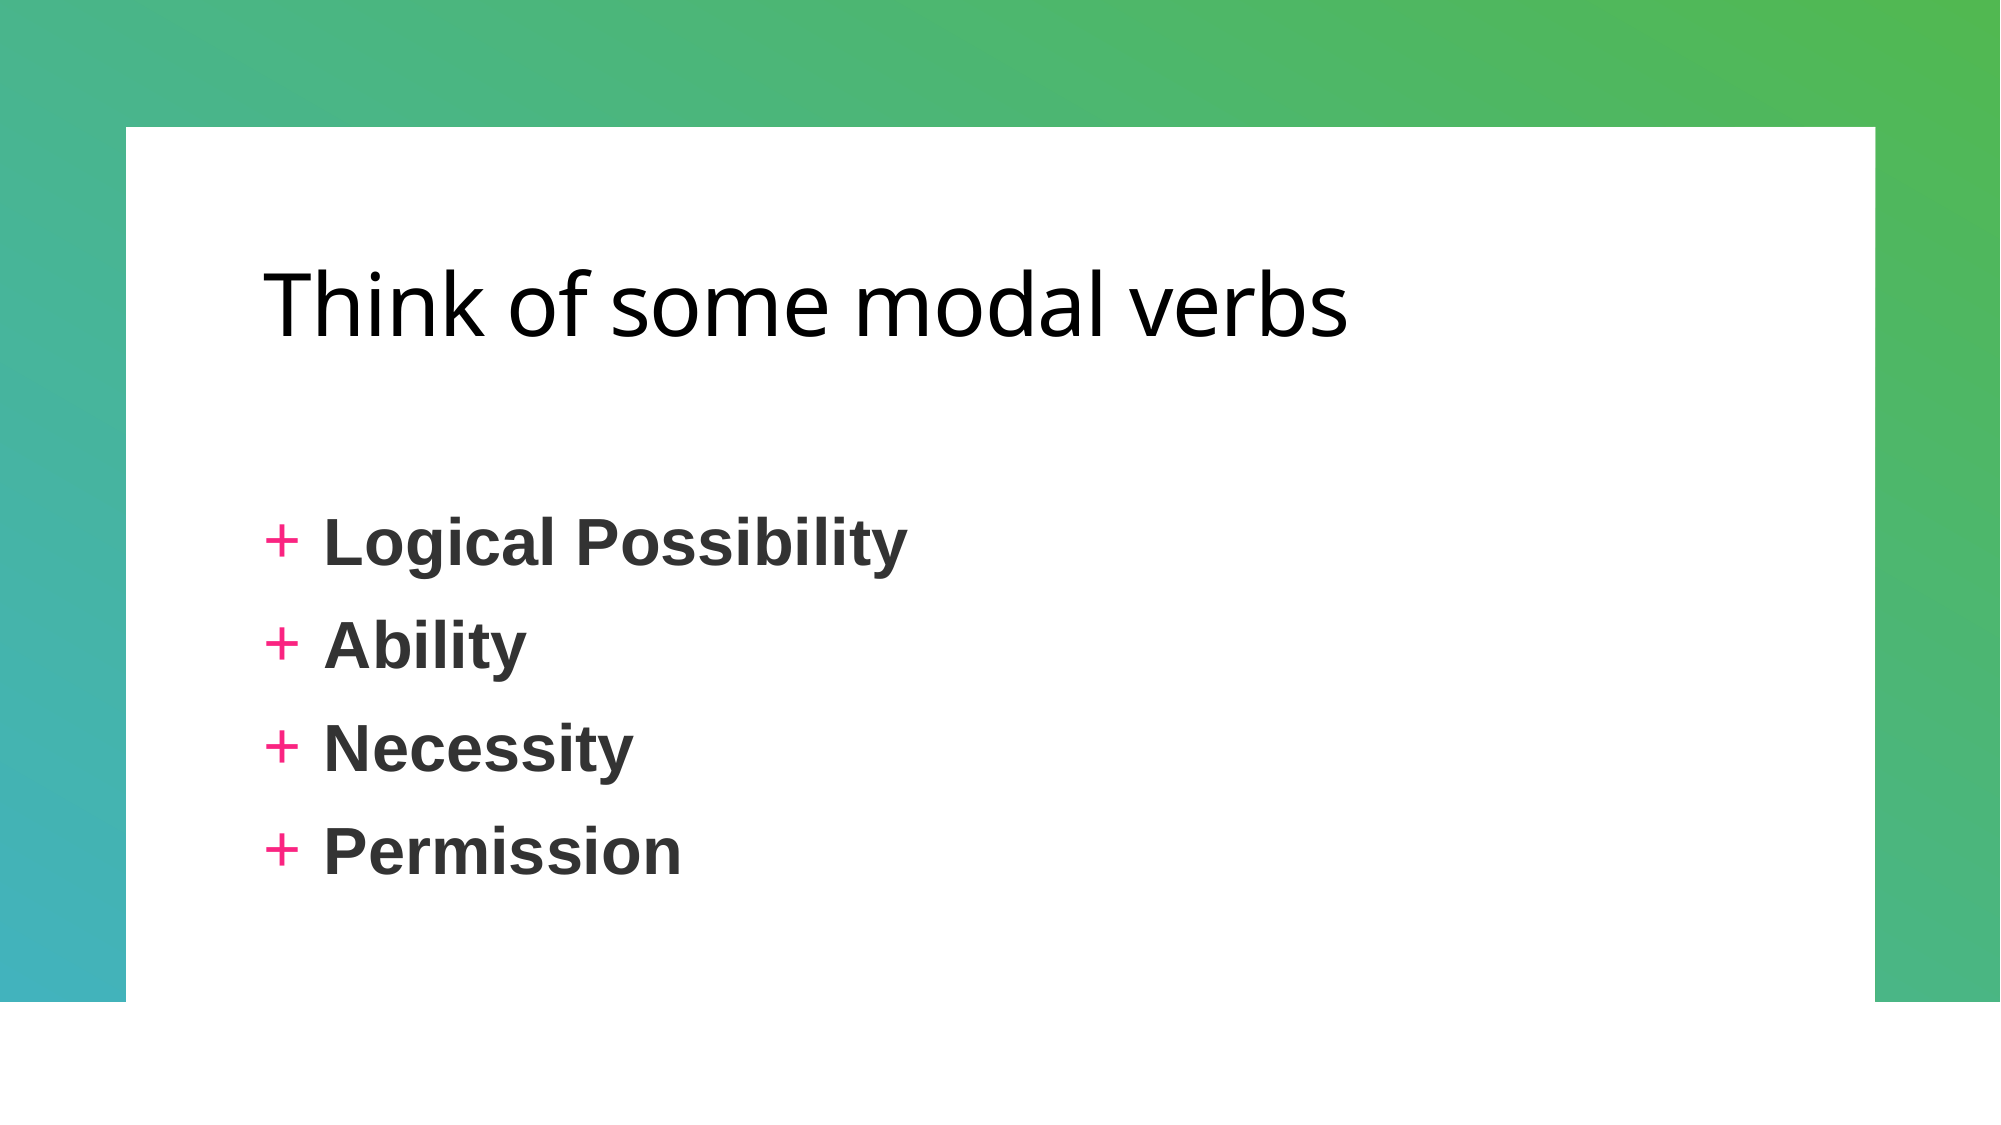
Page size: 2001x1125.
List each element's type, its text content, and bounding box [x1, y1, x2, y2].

title Think of some modal verbs [248, 248, 1749, 470]
list Logical Possibility Ability Necessity Permission [248, 487, 1749, 1001]
